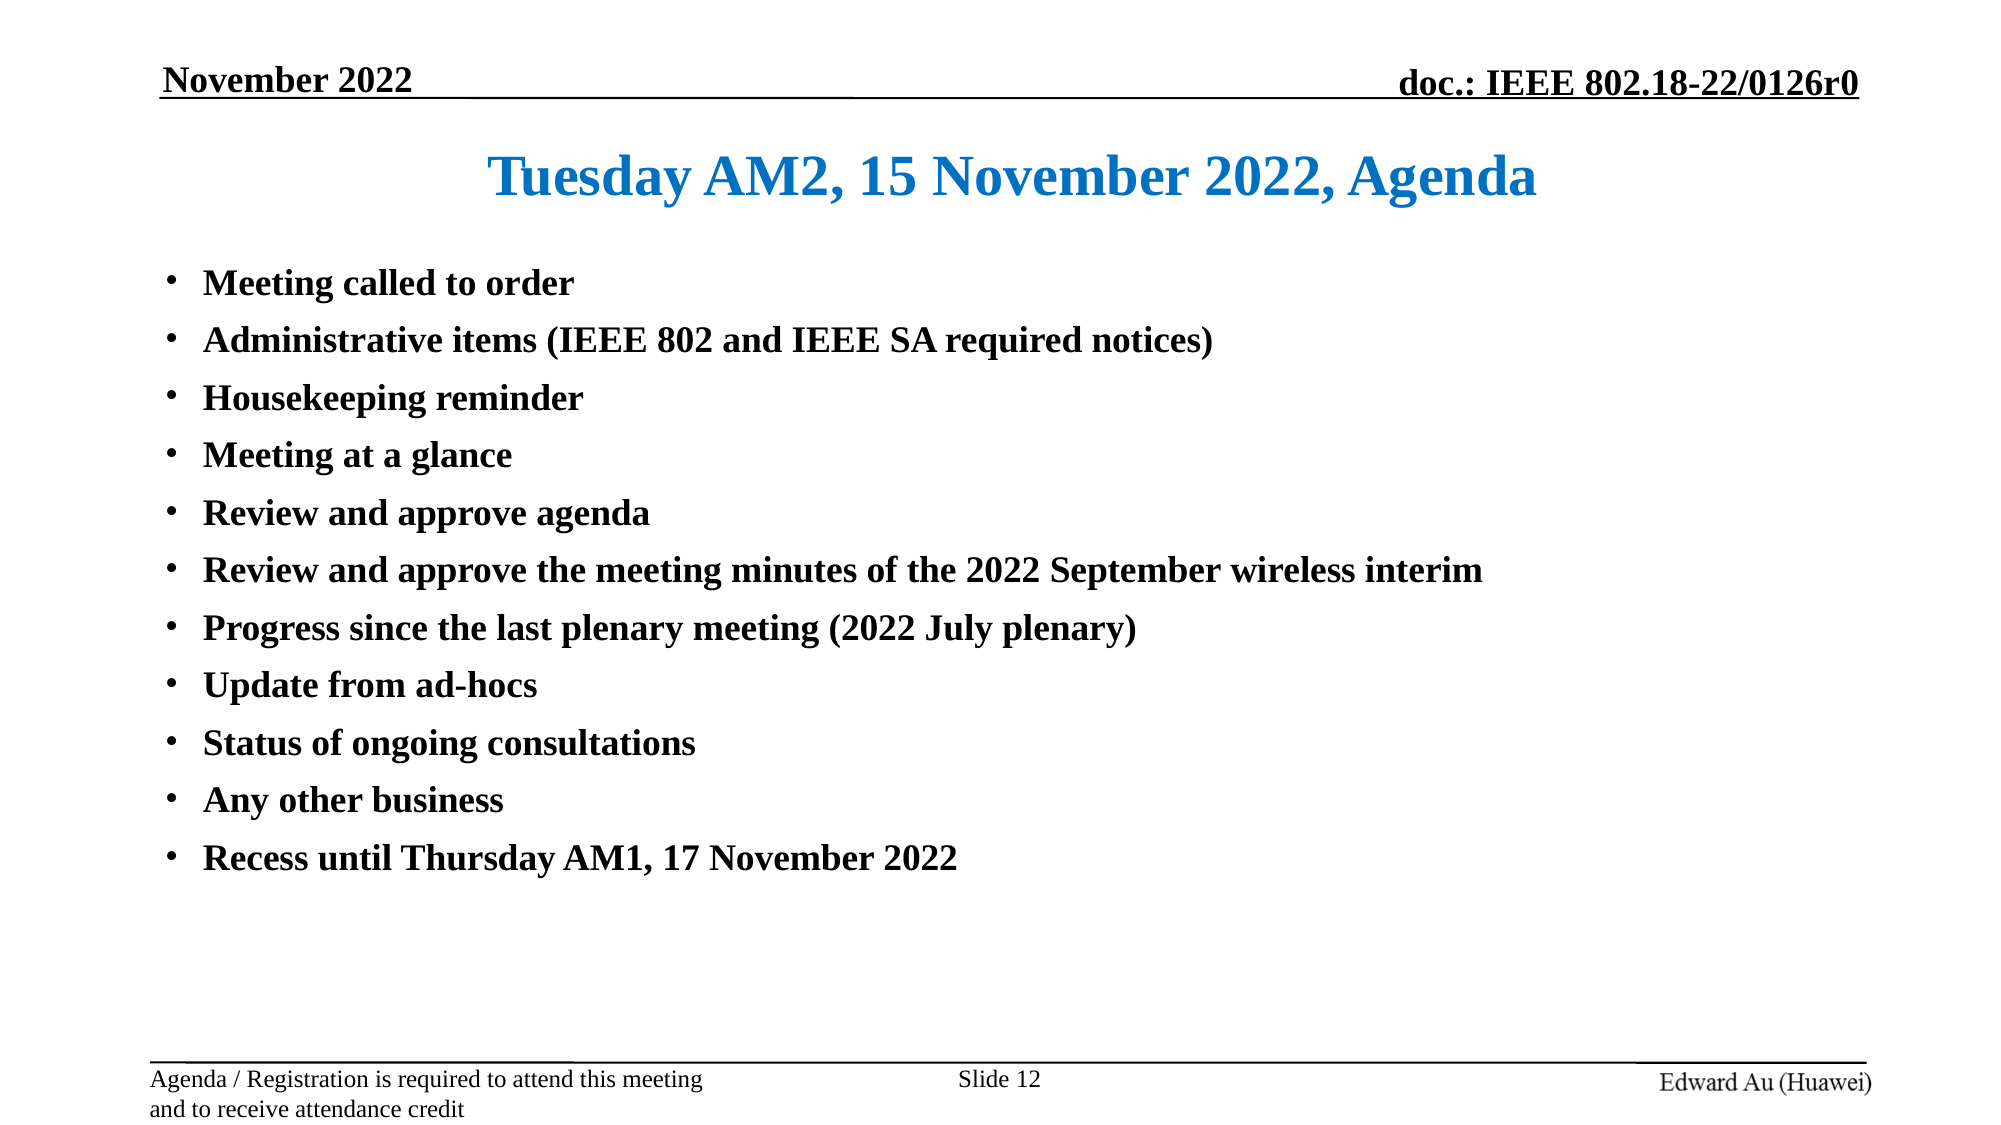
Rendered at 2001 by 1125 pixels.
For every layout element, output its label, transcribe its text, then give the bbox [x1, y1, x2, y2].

picture [1174, 1058, 1887, 1113]
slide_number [162, 54, 663, 99]
list Meeting called to order Administrative items (IEEE 802 and IEEE SA required notices) Housekeeping reminder Meeting at a glance Review and approve agenda Review and approve the meeting minutes of the 2022 September wireless interim Progress since the last plenary meeting (2022 July plenary) Update from ad-hocs Status of ongoing consultations Any other business Recess until Thursday AM1, 17 November 2022 [149, 250, 1887, 976]
slide_number Slide 12 [933, 1061, 1067, 1123]
title Tuesday AM2, 15 November 2022, Agenda [162, 99, 1864, 246]
